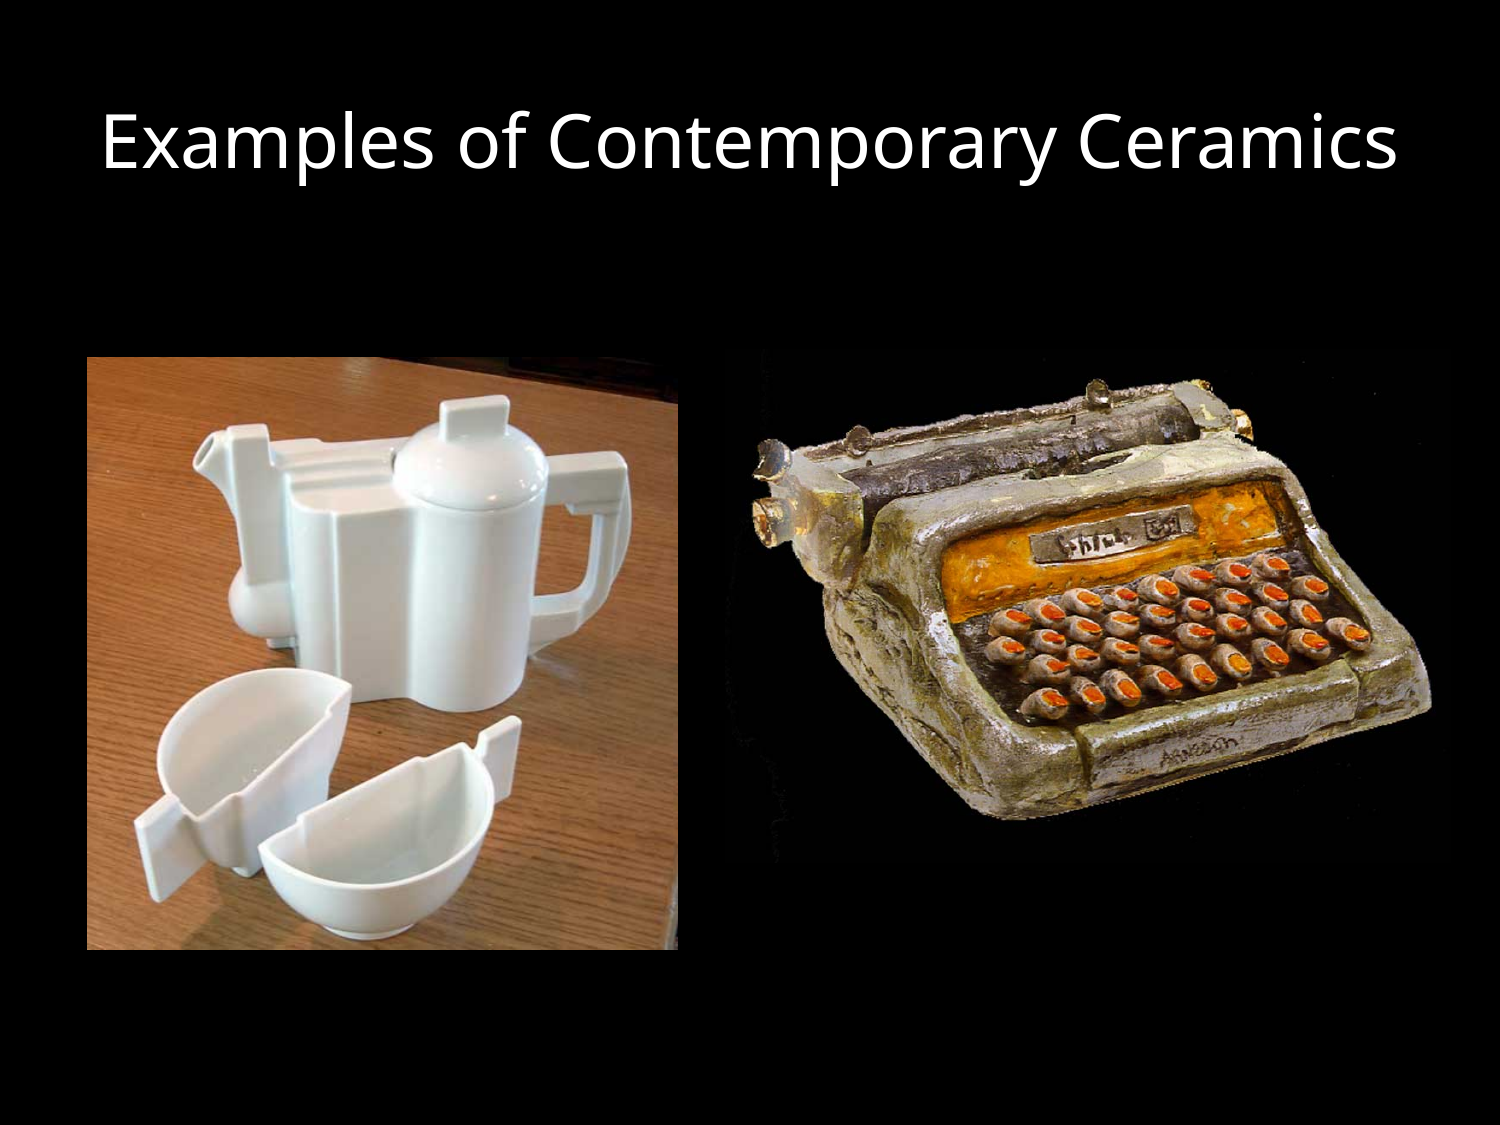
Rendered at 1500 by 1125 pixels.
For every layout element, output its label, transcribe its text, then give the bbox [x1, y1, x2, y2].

title Examples of Contemporary Ceramics [75, 45, 1425, 233]
picture [724, 349, 1452, 863]
picture [87, 357, 678, 951]
